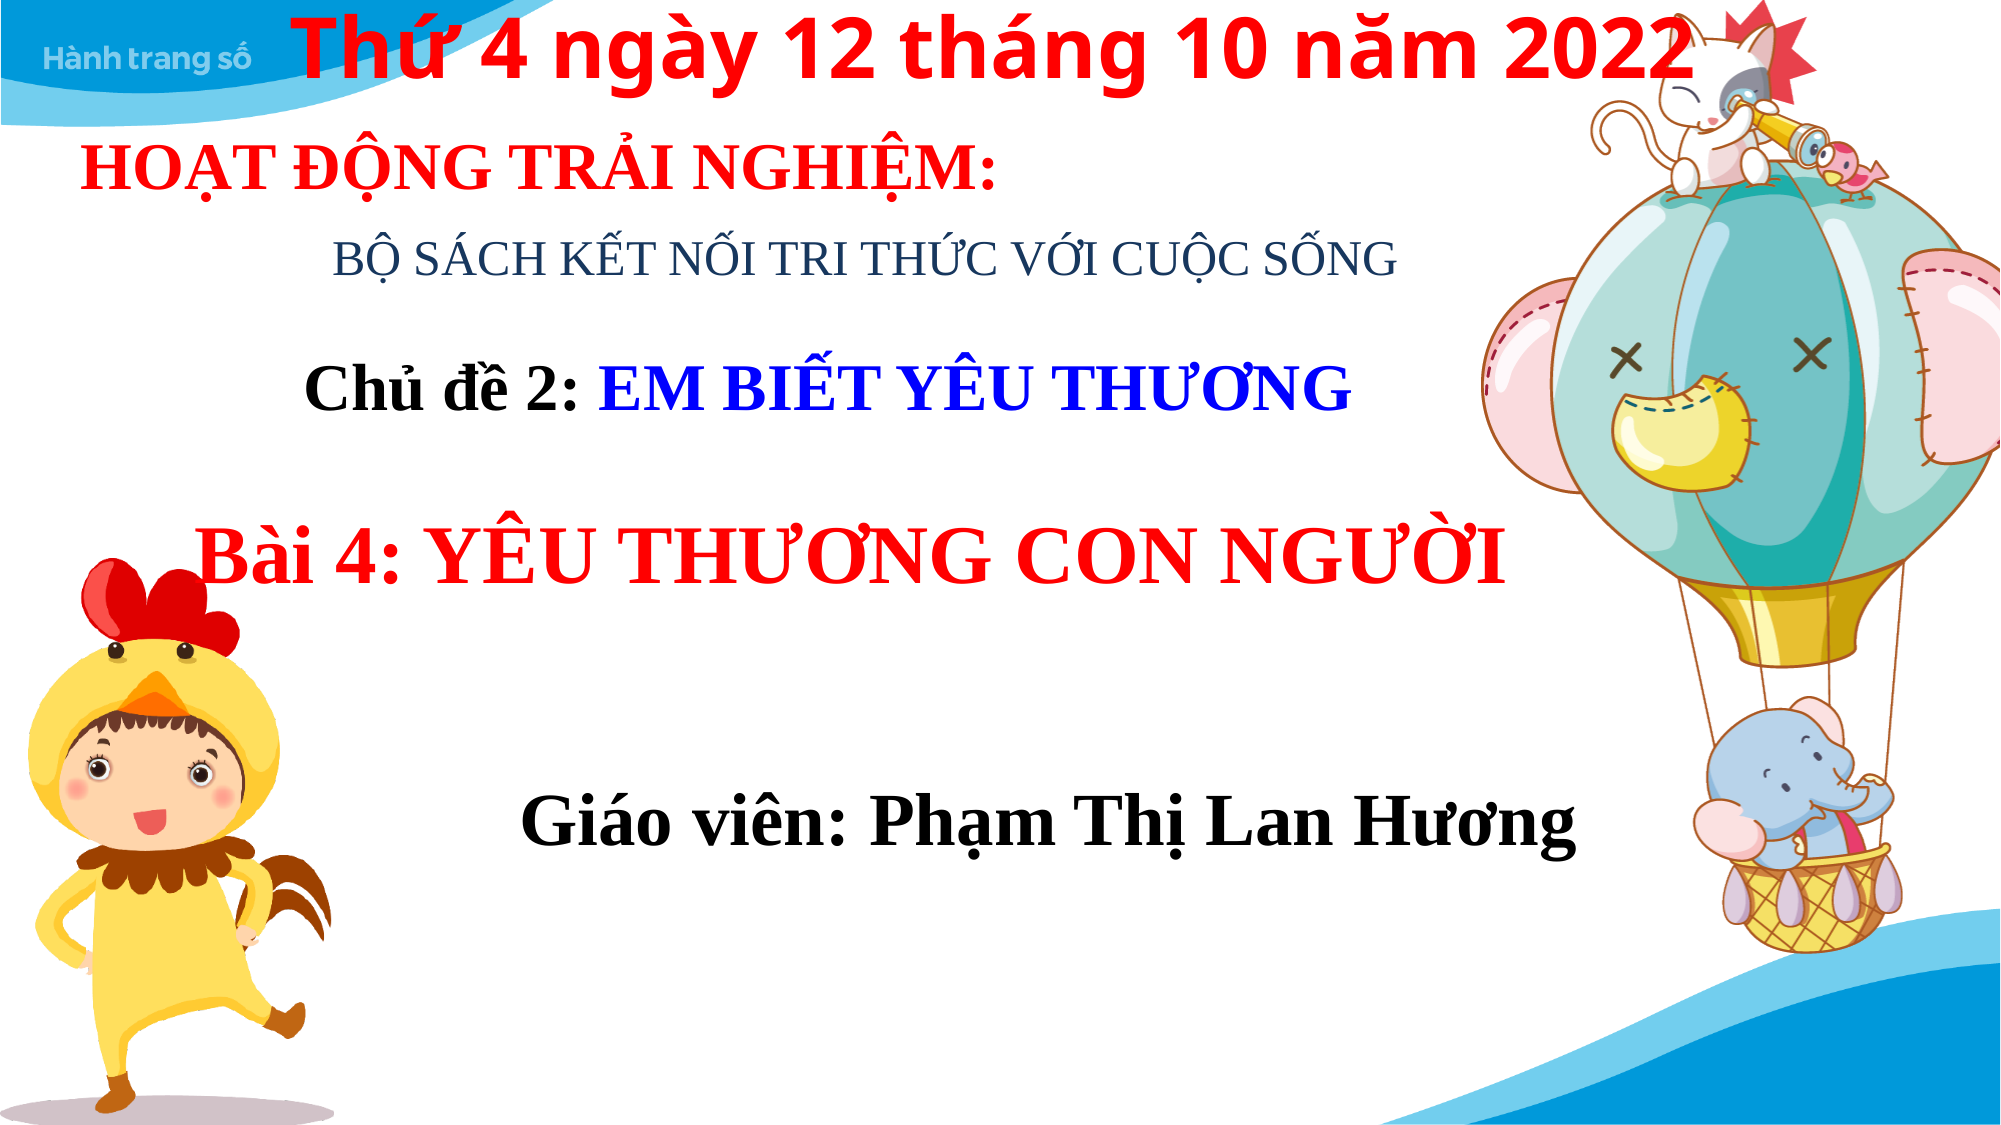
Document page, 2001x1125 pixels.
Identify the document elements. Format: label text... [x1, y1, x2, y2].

picture [45, 48, 62, 68]
text_box BỘ SÁCH KẾT NỐI TRI THỨC VỚI CUỘC SỐNG [317, 217, 1414, 293]
text_box Chủ đề 2: EM BIẾT YÊU THƯƠNG [288, 330, 1369, 431]
text_box HOẠT ĐỘNG TRẢI NGHIỆM: [65, 55, 1476, 211]
text_box Bài 4: YÊU THƯƠNG CON NGƯỜI [15, 492, 1476, 608]
text_box Giáo viên: Phạm Thị Lan Hương [339, 763, 1476, 869]
picture [105, 46, 118, 55]
text_box Thứ 4 ngày 12 tháng 10 năm 2022 [133, 0, 1478, 106]
picture [0, 0, 2001, 1125]
